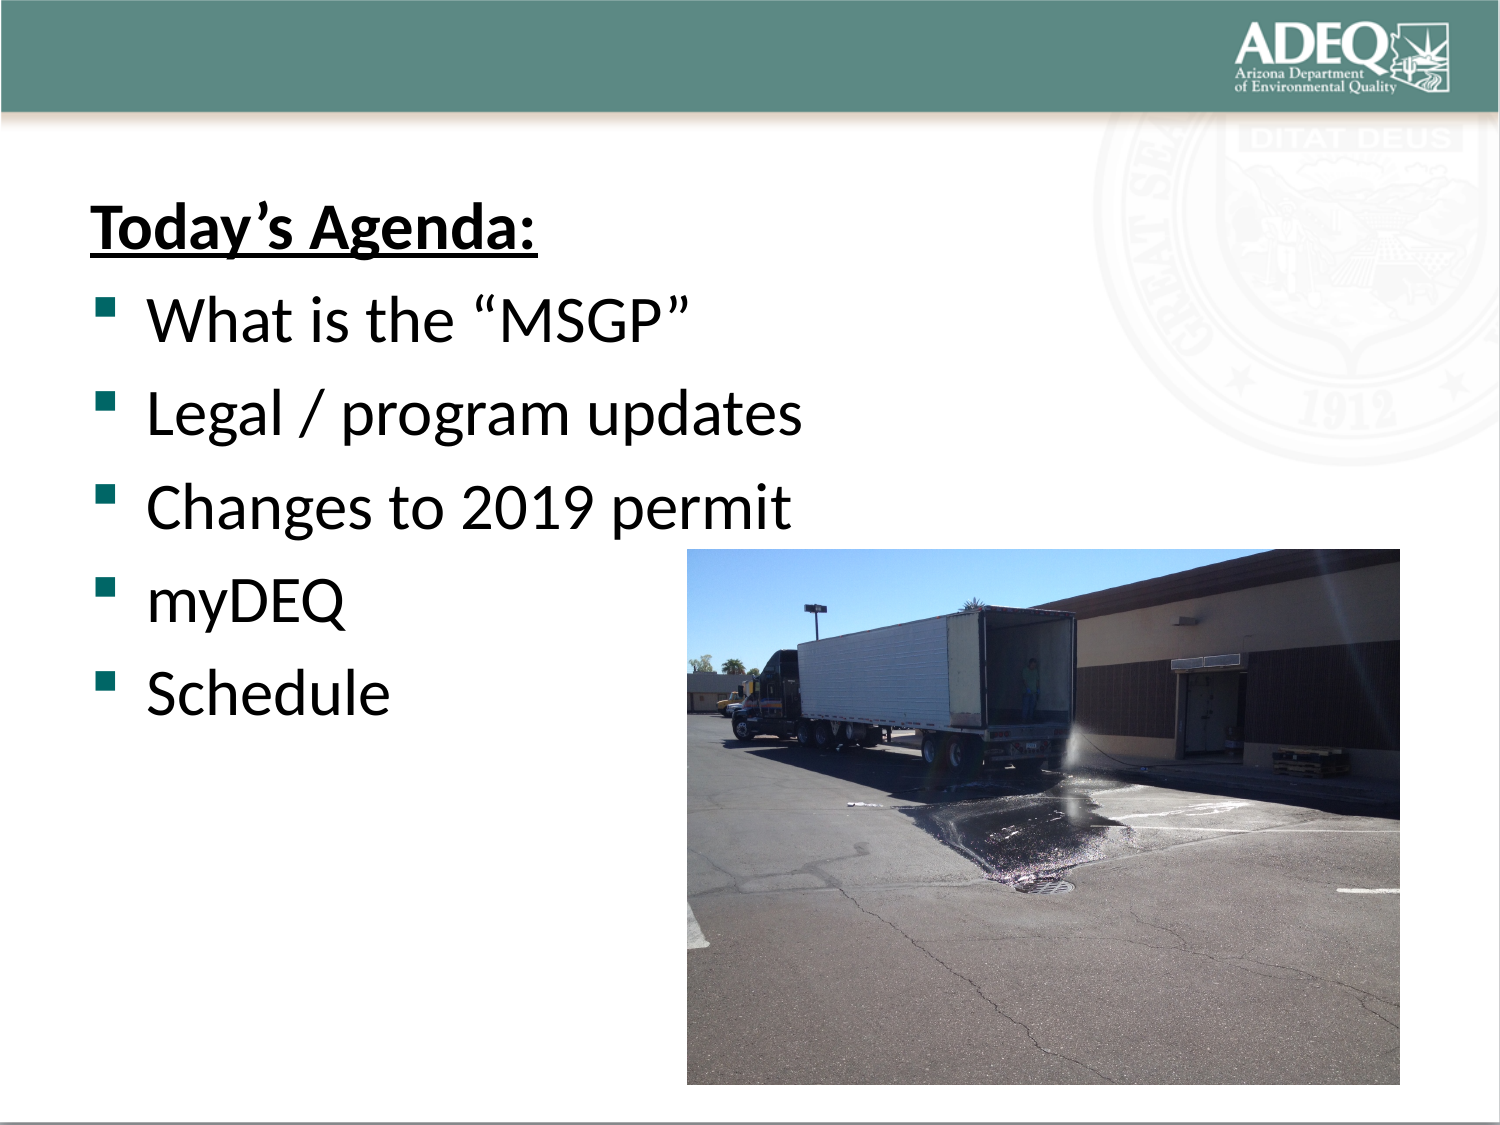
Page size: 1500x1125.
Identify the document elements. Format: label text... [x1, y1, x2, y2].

list Today’s Agenda: What is the “MSGP” Legal / program updates Changes to 2019 permit myDEQ Schedule [75, 174, 1425, 1063]
picture [0, 0, 1500, 1125]
